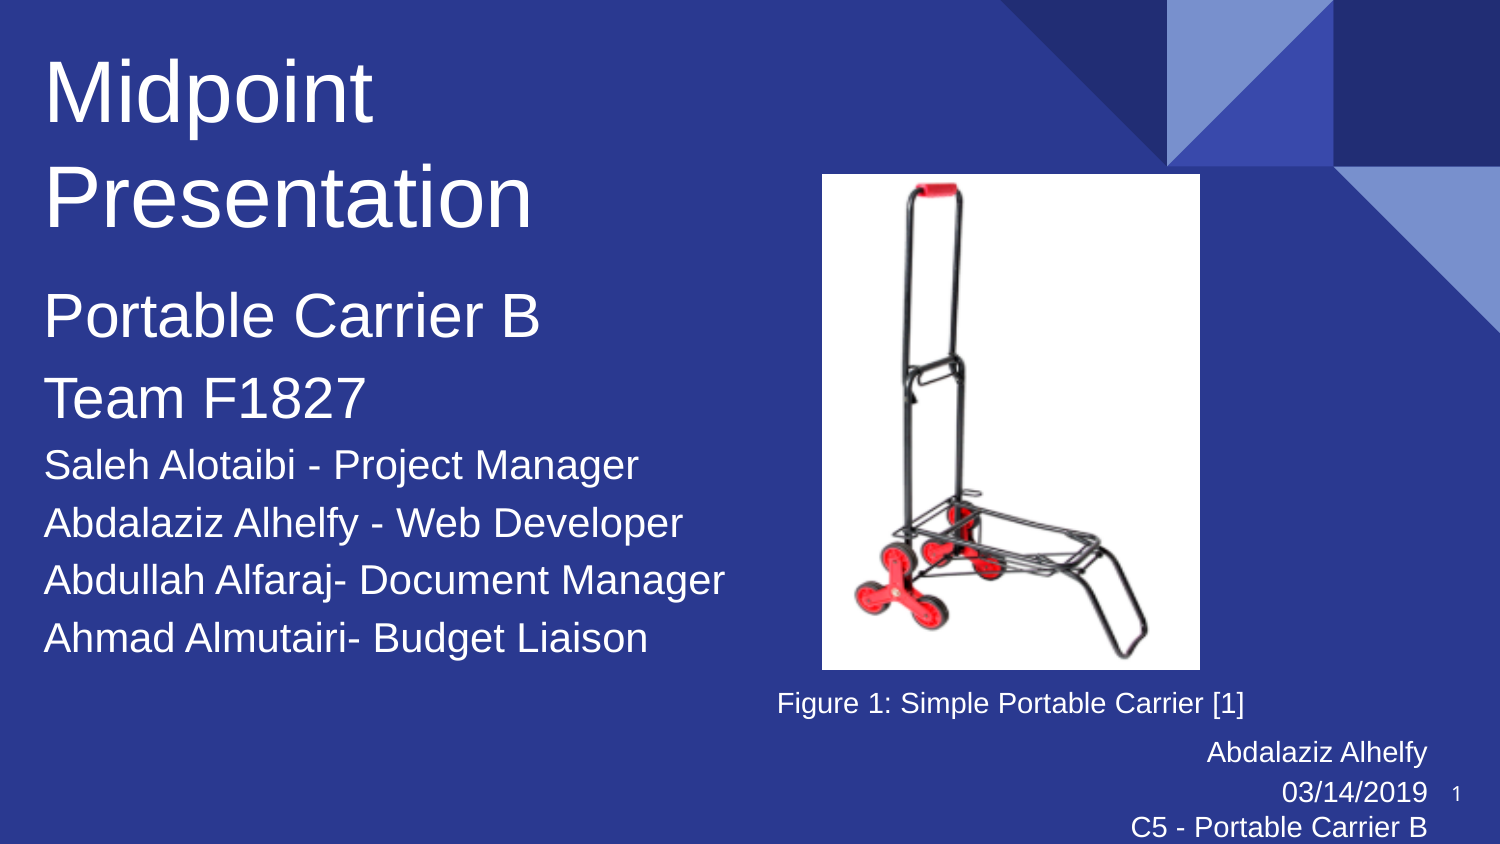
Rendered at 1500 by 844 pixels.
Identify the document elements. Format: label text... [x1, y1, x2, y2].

text_box Abdalaziz Alhelfy 03/14/2019 C5 - Portable Carrier B [1046, 718, 1444, 844]
picture [822, 174, 1200, 670]
slide_number 1 [1387, 762, 1478, 828]
text_box Figure 1: Simple Portable Carrier [1] [732, 669, 1290, 748]
title Midpoint Presentation [28, 122, 879, 261]
subtitle Portable Carrier B Team F1827 Saleh Alotaibi - Project Manager Abdalaziz Alhelfy - Web Developer Abdullah Alfaraj- Document Manager Ahmad Almutairi- Budget Liaison [28, 260, 781, 756]
